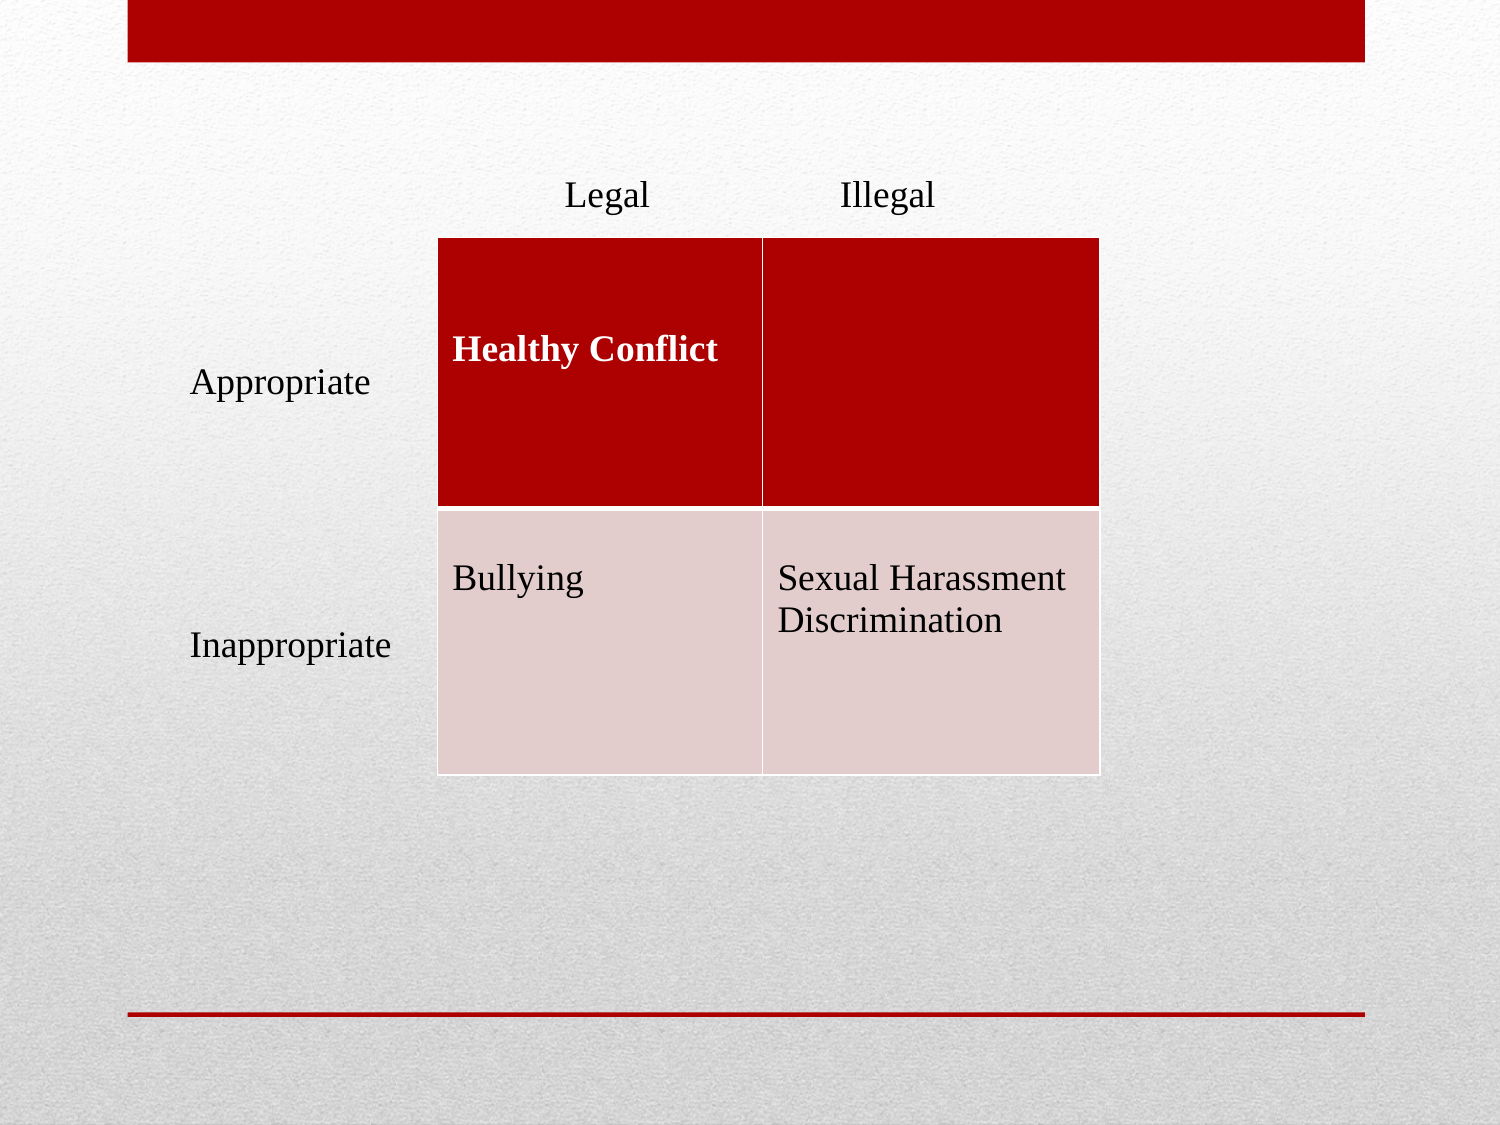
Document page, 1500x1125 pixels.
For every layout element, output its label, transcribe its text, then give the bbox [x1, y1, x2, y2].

text_box Legal [549, 162, 688, 223]
table_header [763, 238, 1099, 506]
table_header Healthy Conflict [438, 238, 762, 506]
table_cell Bullying [438, 511, 762, 774]
text_box Appropriate [174, 349, 400, 410]
text_box Illegal [824, 162, 963, 223]
table_cell Sexual Harassment Discrimination [763, 511, 1099, 774]
text_box Inappropriate [174, 612, 413, 673]
